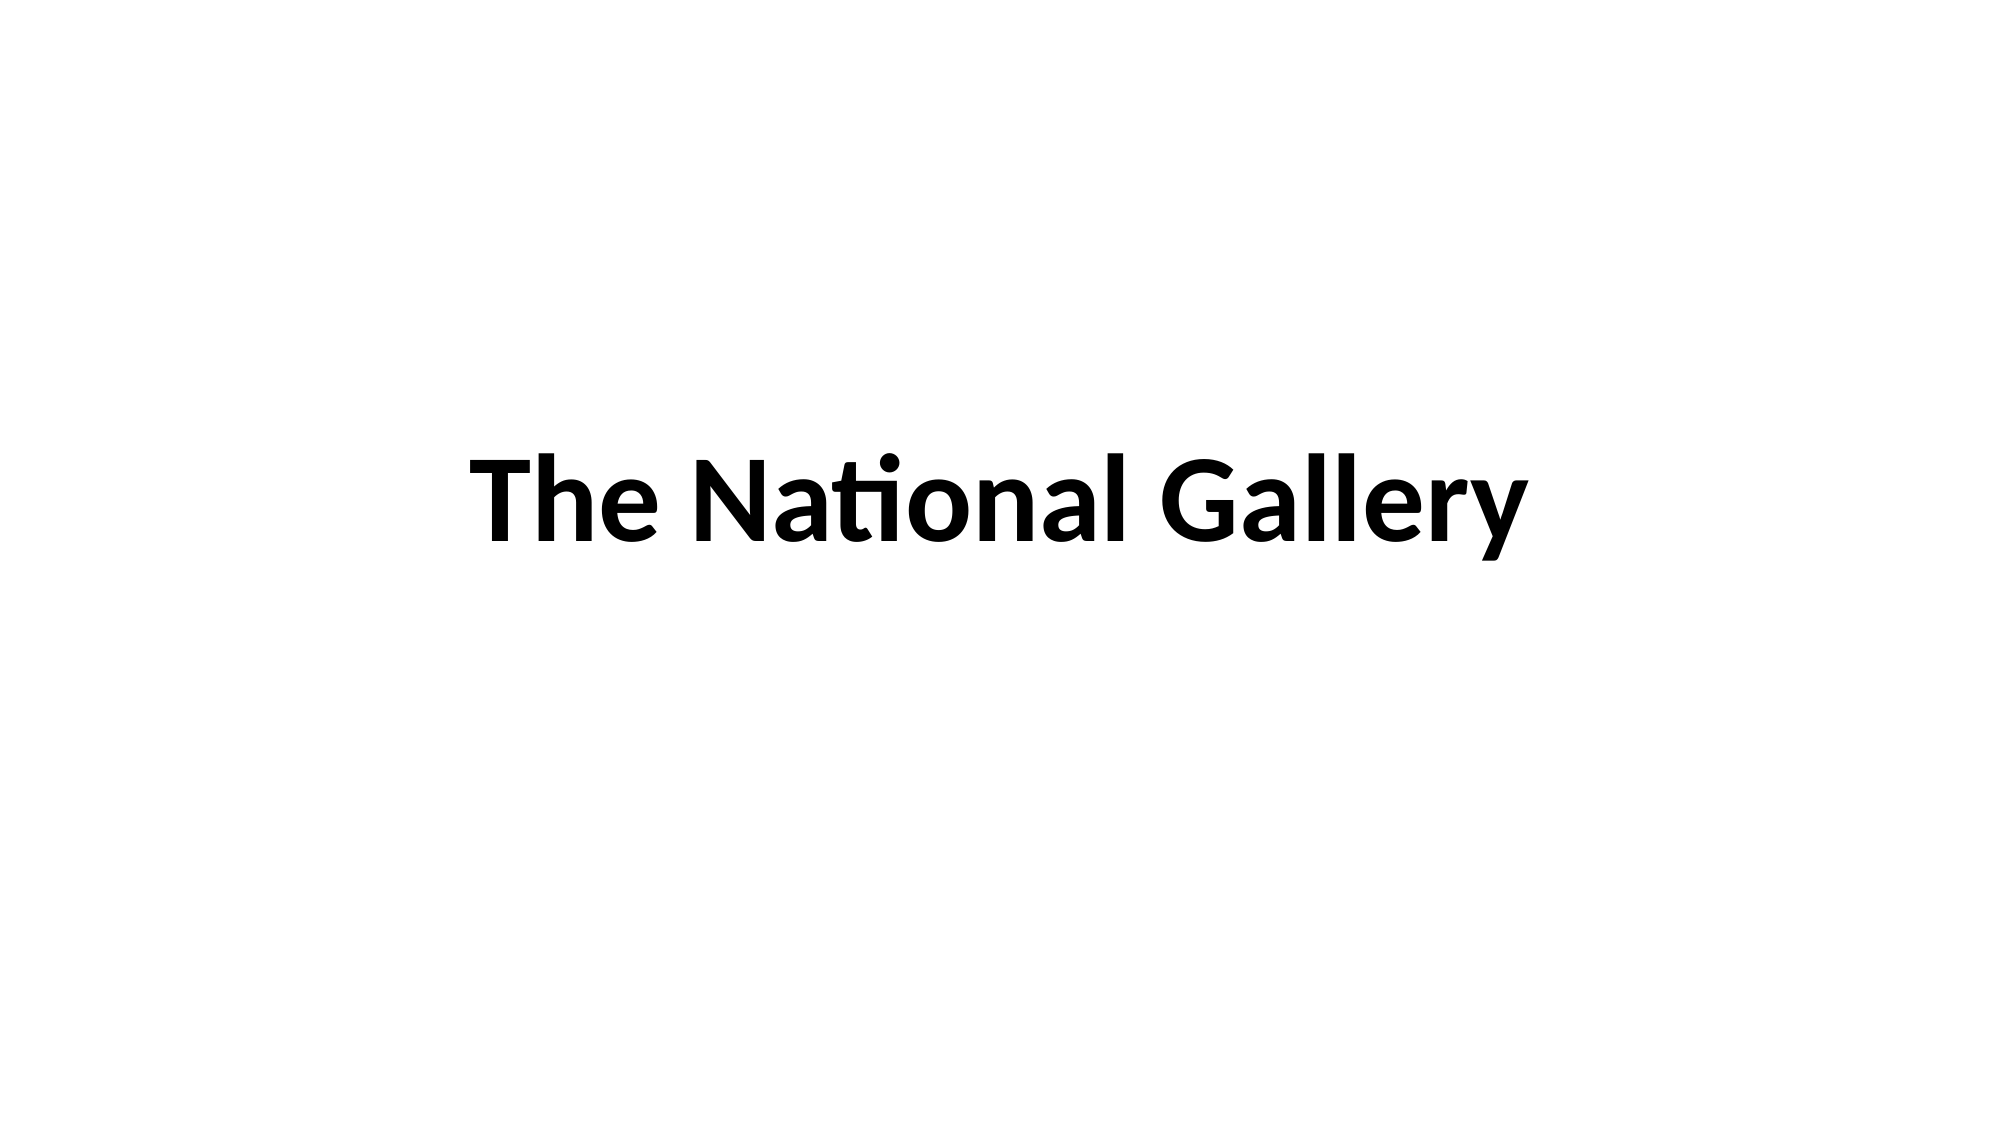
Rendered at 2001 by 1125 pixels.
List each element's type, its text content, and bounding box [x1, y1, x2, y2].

title The National Gallery [249, 184, 1750, 576]
